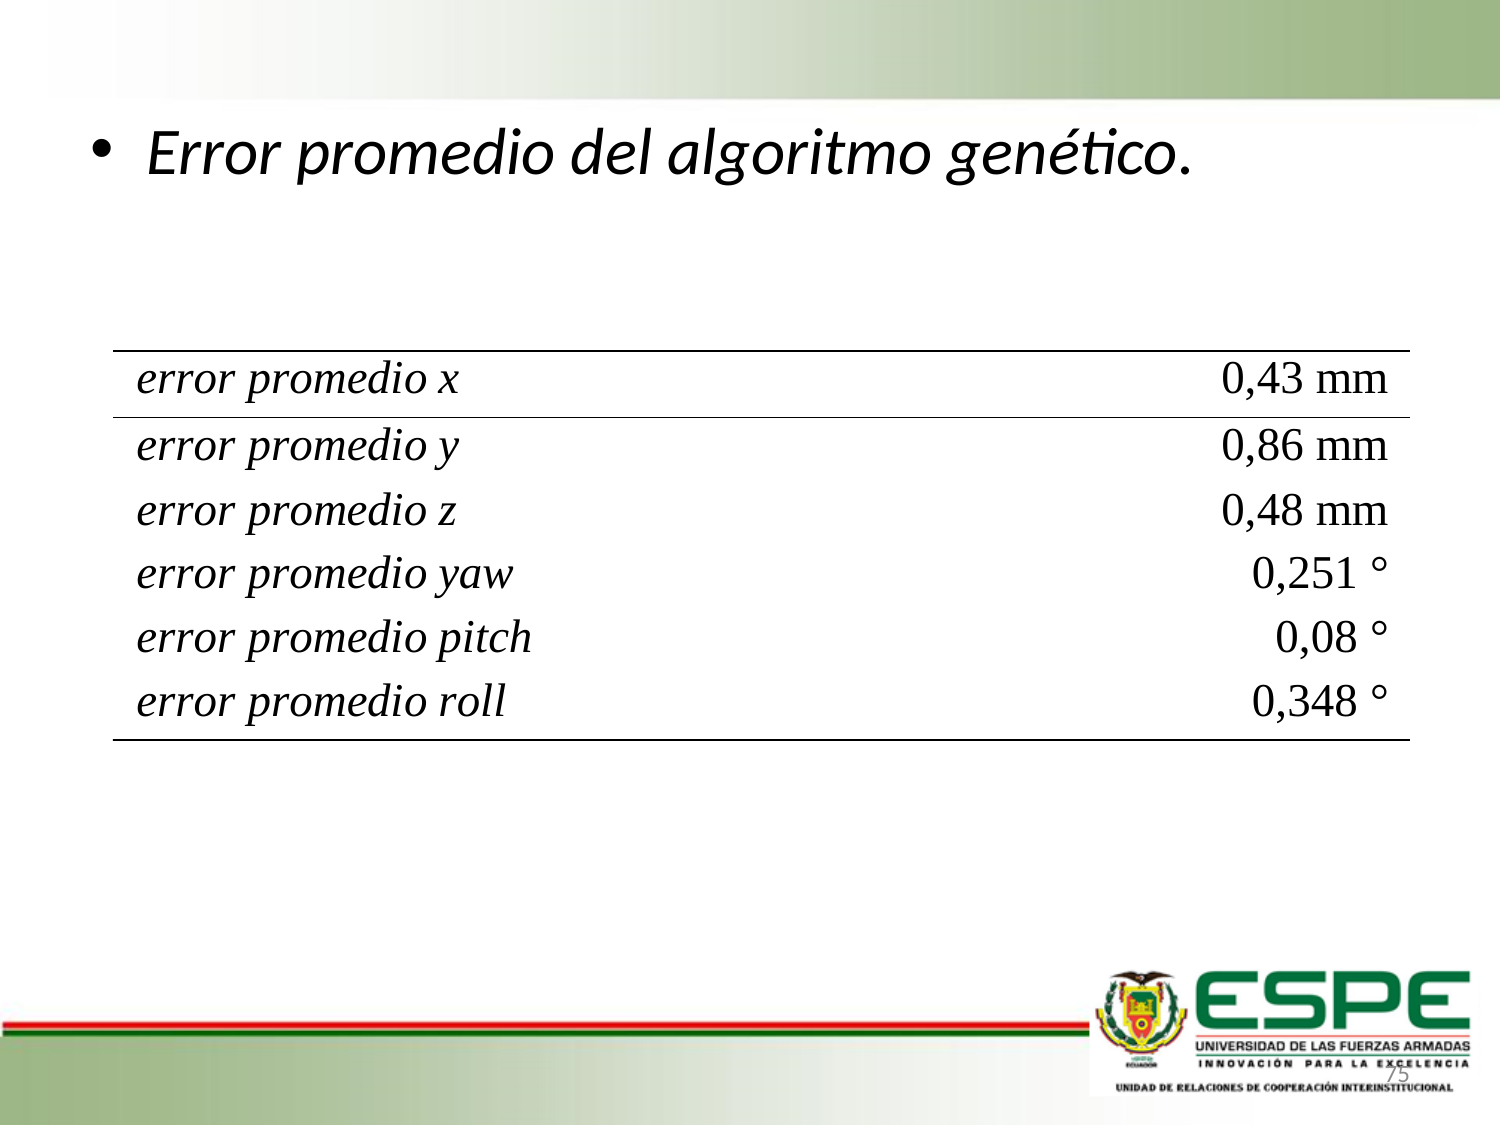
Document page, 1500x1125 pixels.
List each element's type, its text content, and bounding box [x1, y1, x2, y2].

slide_number 75 [1074, 1042, 1425, 1103]
picture [0, 0, 1500, 1125]
list Error promedio del algoritmo genético. [75, 99, 1425, 1005]
